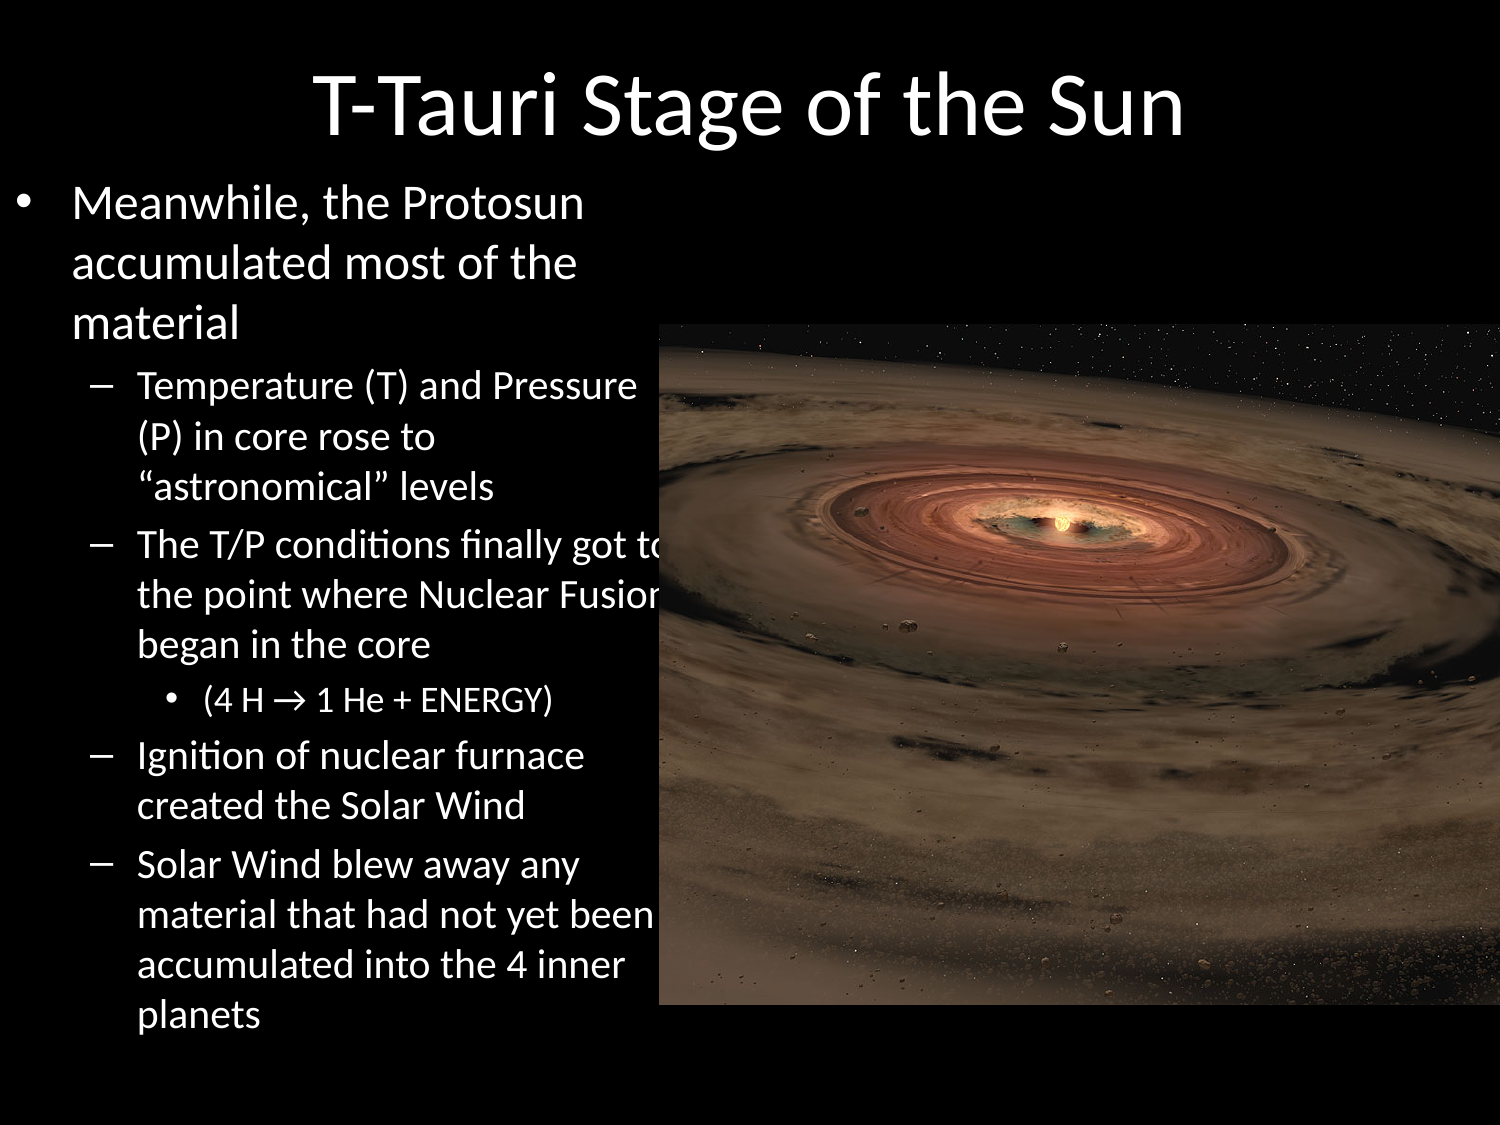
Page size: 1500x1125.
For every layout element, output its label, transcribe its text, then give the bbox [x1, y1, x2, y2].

list Meanwhile, the Protosun accumulated most of the material Temperature (T) and Pressure (P) in core rose to “astronomical” levels The T/P conditions finally got to the point where Nuclear Fusion began in the core (4 H → 1 He + ENERGY) Ignition of nuclear furnace created the Solar Wind Solar Wind blew away any material that had not yet been accumulated into the 4 inner planets [0, 162, 688, 1125]
picture [658, 324, 1500, 1006]
title T-Tauri Stage of the Sun [75, 4, 1425, 193]
